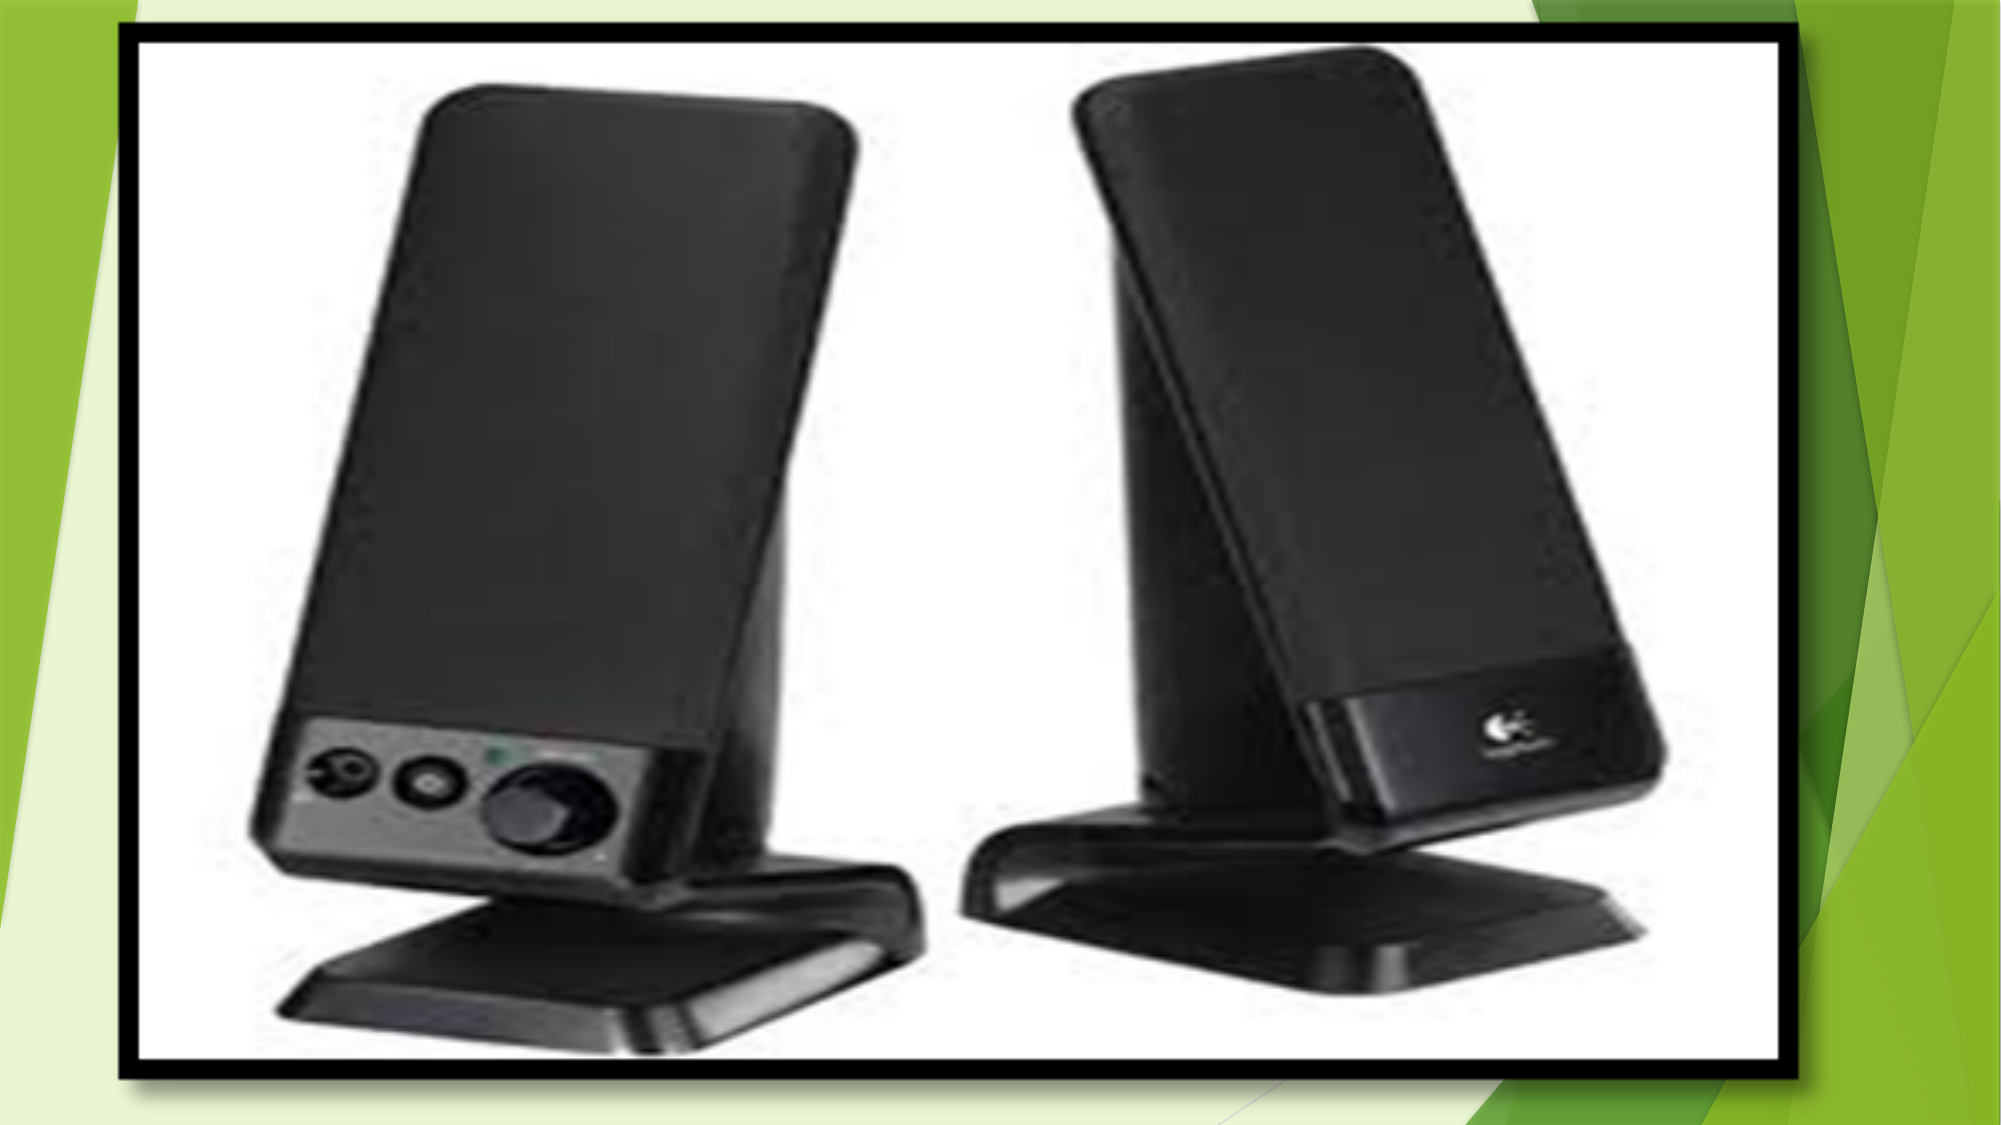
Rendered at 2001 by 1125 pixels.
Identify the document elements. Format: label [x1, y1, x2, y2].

picture [105, 9, 1844, 1125]
